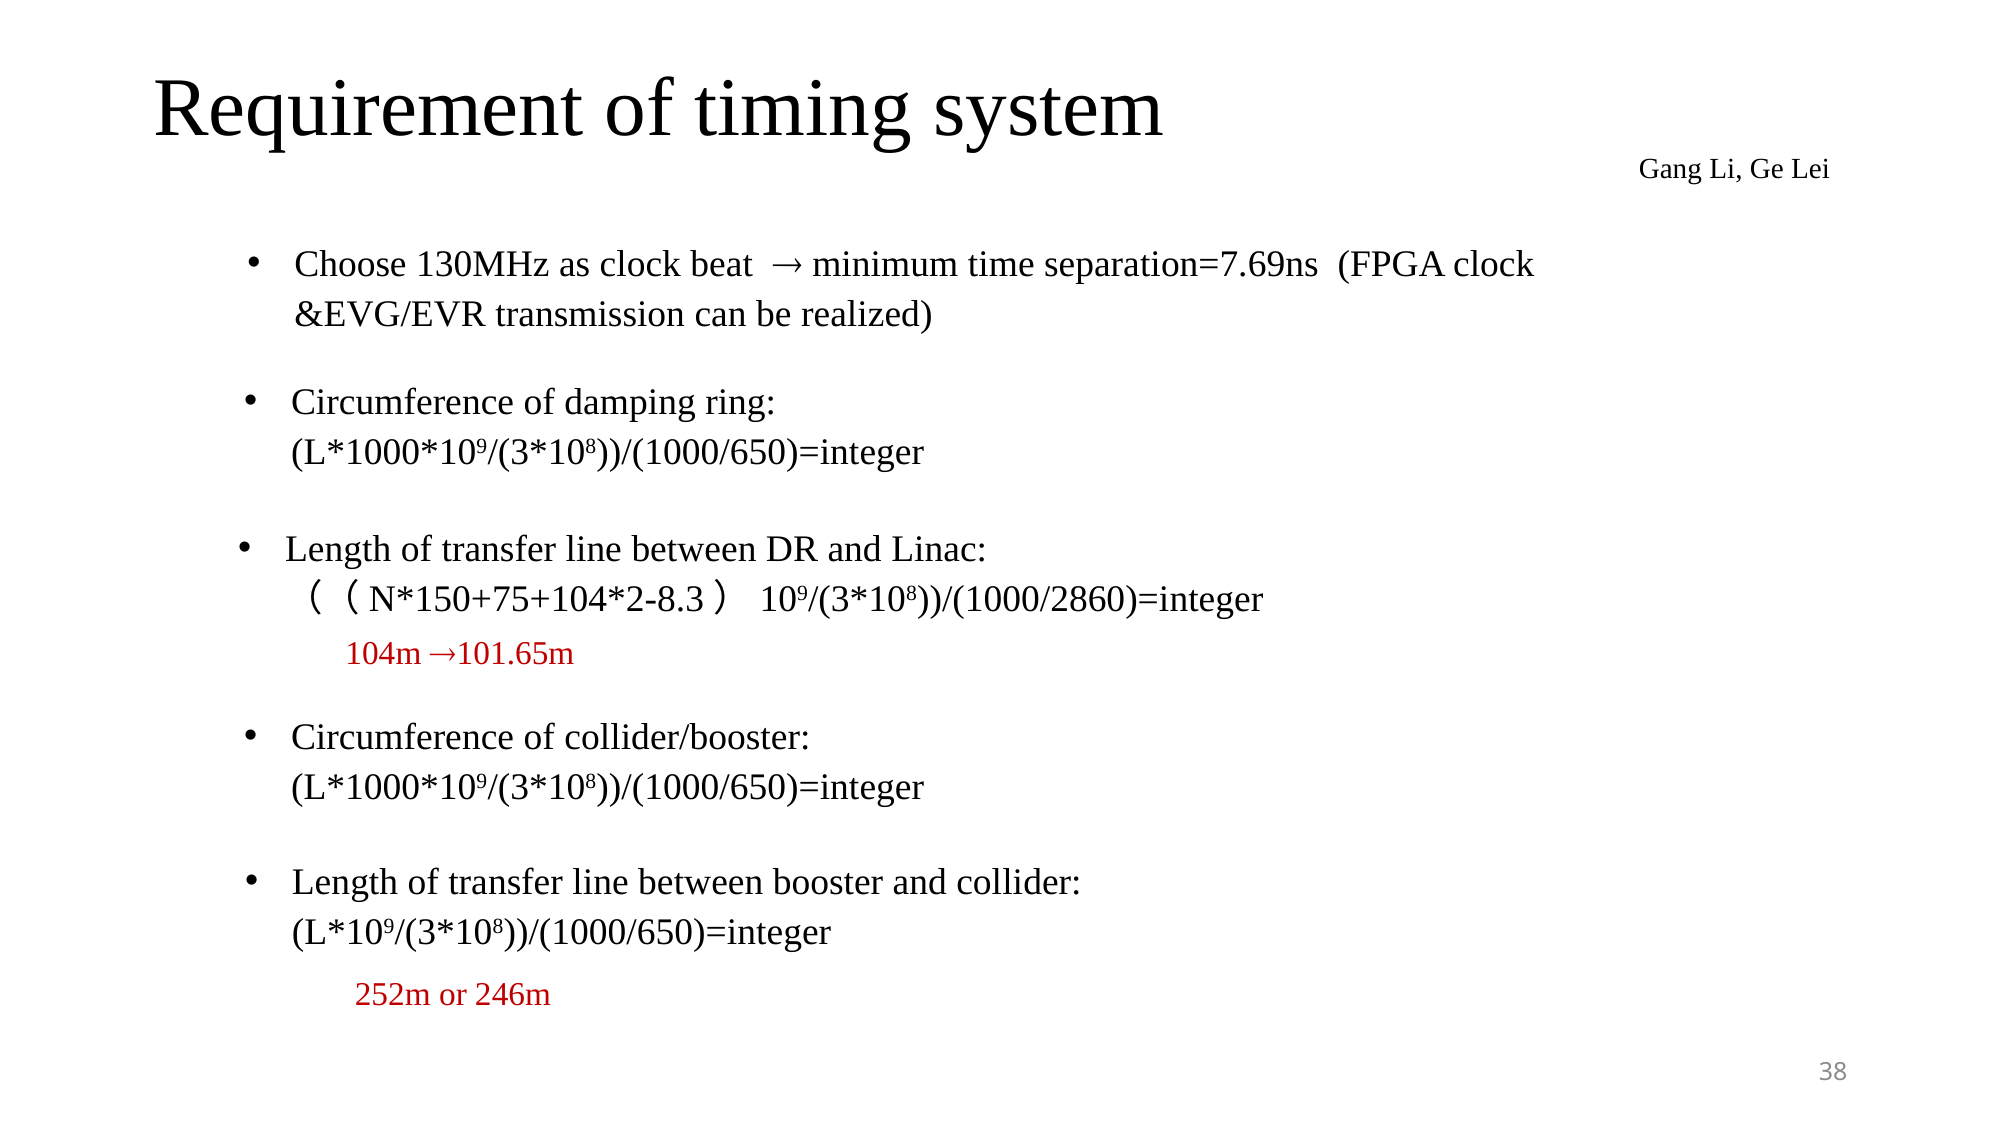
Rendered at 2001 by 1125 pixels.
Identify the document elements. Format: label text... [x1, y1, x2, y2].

text_box Gang Li, Ge Lei [1624, 142, 1894, 192]
text_box Circumference of collider/booster: (L*1000*109/(3*108))/(1000/650)=integer [229, 699, 1230, 815]
title Requirement of timing system [138, 0, 1864, 218]
slide_number 38 [1412, 1042, 1863, 1103]
text_box Length of transfer line between booster and collider: (L*109/(3*108))/(1000/650)=integer [230, 844, 1178, 960]
text_box Circumference of damping ring: (L*1000*109/(3*108))/(1000/650)=integer [229, 364, 1230, 480]
text_box Choose 130MHz as clock beat  minimum time separation=7.69ns (FPGA clock &EVG/EVR transmission can be realized) [232, 226, 1624, 342]
text_box 252m or 246m [340, 964, 567, 1020]
text_box 104m 101.65m [330, 623, 590, 679]
text_box Length of transfer line between DR and Linac: （（N*150+75+104*2-8.3）109/(3*108))/(1000/2860)=integer [223, 511, 1318, 627]
